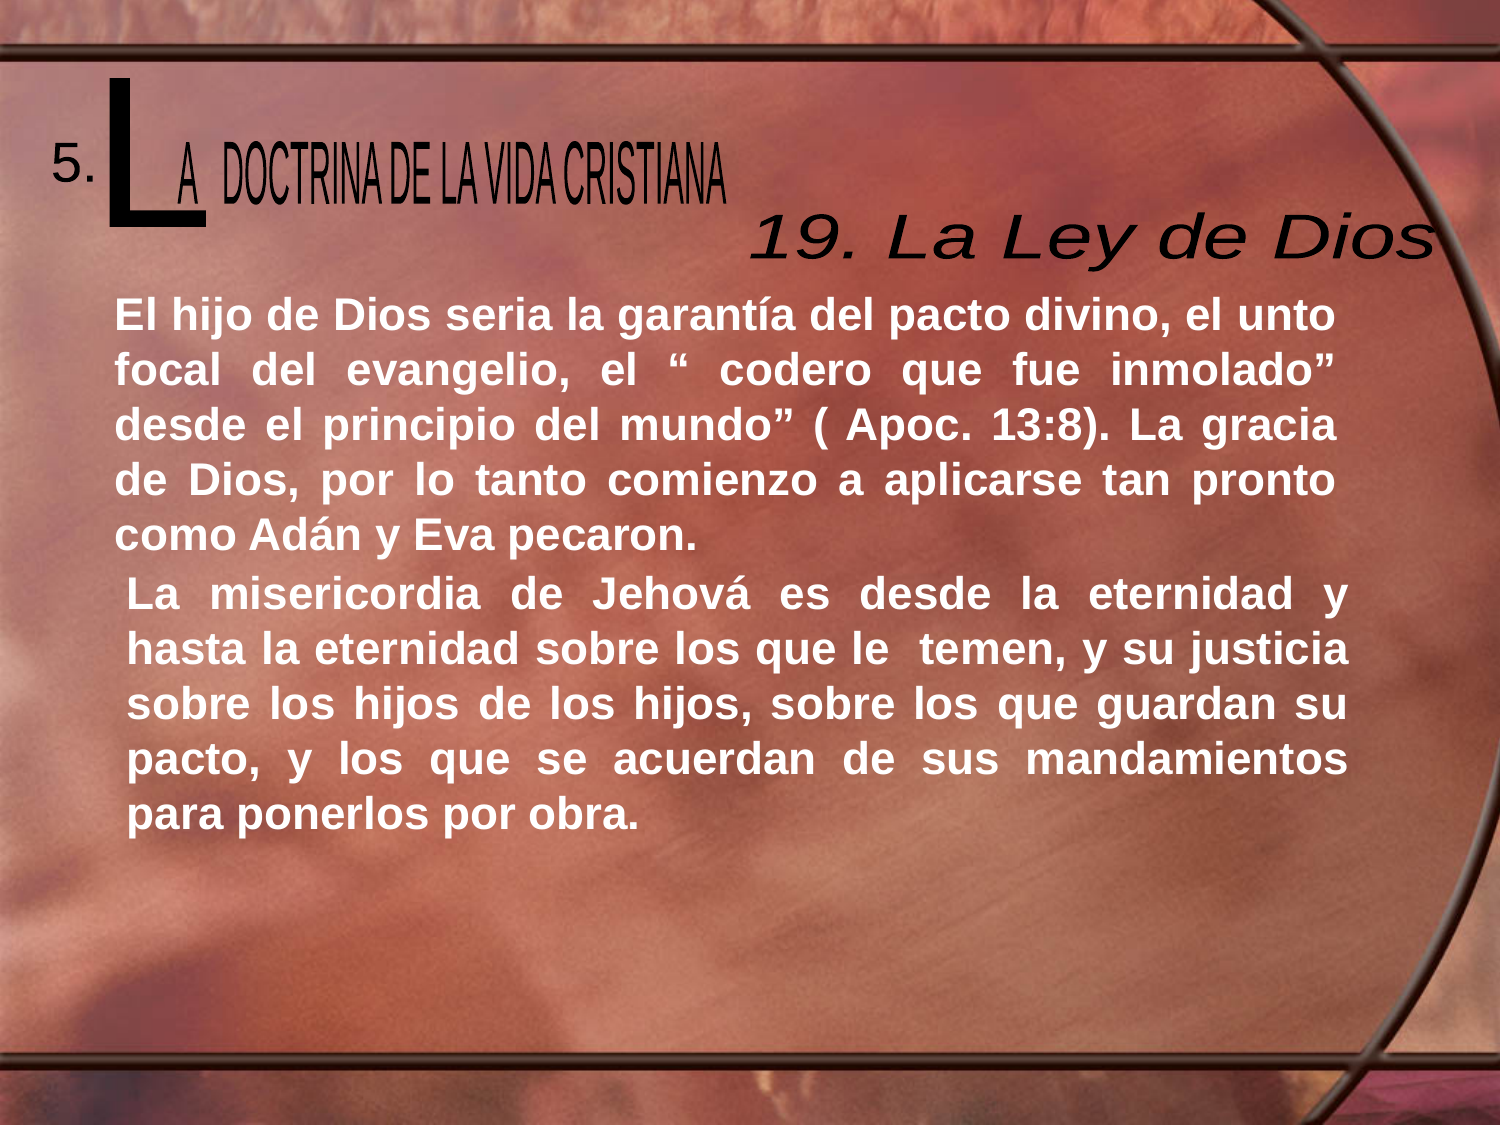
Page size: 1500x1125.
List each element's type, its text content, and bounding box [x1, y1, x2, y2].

picture [0, 0, 1500, 1125]
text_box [53, 78, 727, 227]
text_box La misericordia de Jehová es desde la eternidad y hasta la eternidad sobre los que le temen, y su justicia sobre los hijos de los hijos, sobre los que guardan su pacto, y los que se acuerdan de sus mandamientos para ponerlos por obra. [112, 556, 1365, 846]
text_box El hijo de Dios seria la garantía del pacto divino, el unto focal del evangelio, el “ codero que fue inmolado” desde el principio del mundo” ( Apoc. 13:8). La gracia de Dios, por lo tanto comienzo a aplicarse tan pronto como Adán y Eva pecaron. [100, 277, 1353, 567]
